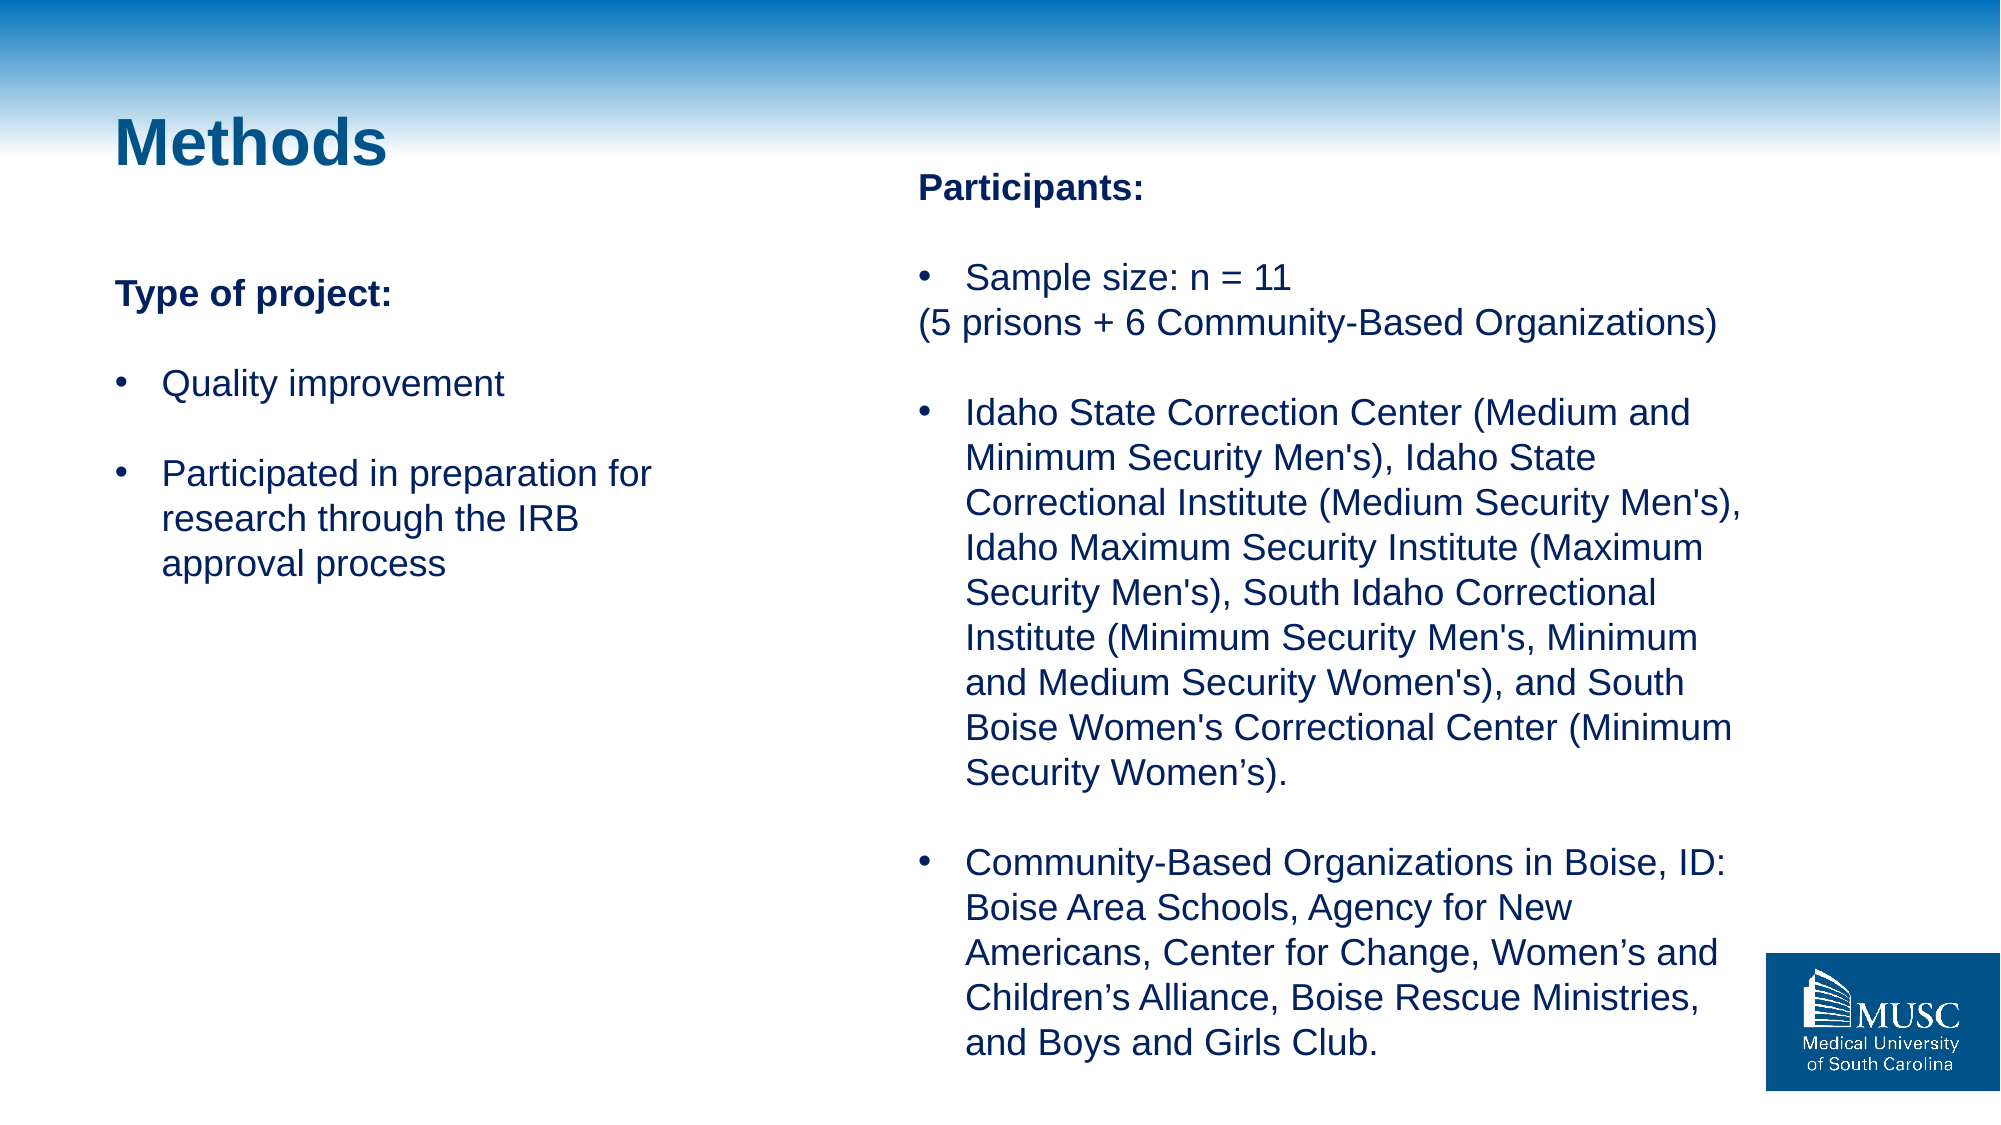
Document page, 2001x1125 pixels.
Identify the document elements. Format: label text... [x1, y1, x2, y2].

picture [1773, 949, 1988, 1100]
title Methods [99, 45, 1900, 233]
text_box Participants: Sample size: n = 11 (5 prisons + 6 Community-Based Organizations) Idaho State Correction Center (Medium and Minimum Security Men's), Idaho State Correctional Institute (Medium Security Men's), Idaho Maximum Security Institute (Maximum Security Men's), South Idaho Correctional Institute (Minimum Security Men's, Minimum and Medium Security Women's), and South Boise Women's Correctional Center (Minimum Security Women’s). Community-Based Organizations in Boise, ID: Boise Area Schools, Agency for New Americans, Center for Change, Women’s and Children’s Alliance, Boise Rescue Ministries, and Boys and Girls Club. [903, 155, 1772, 1116]
text_box Type of project: Quality improvement Participated in preparation for research through the IRB approval process [99, 261, 736, 637]
